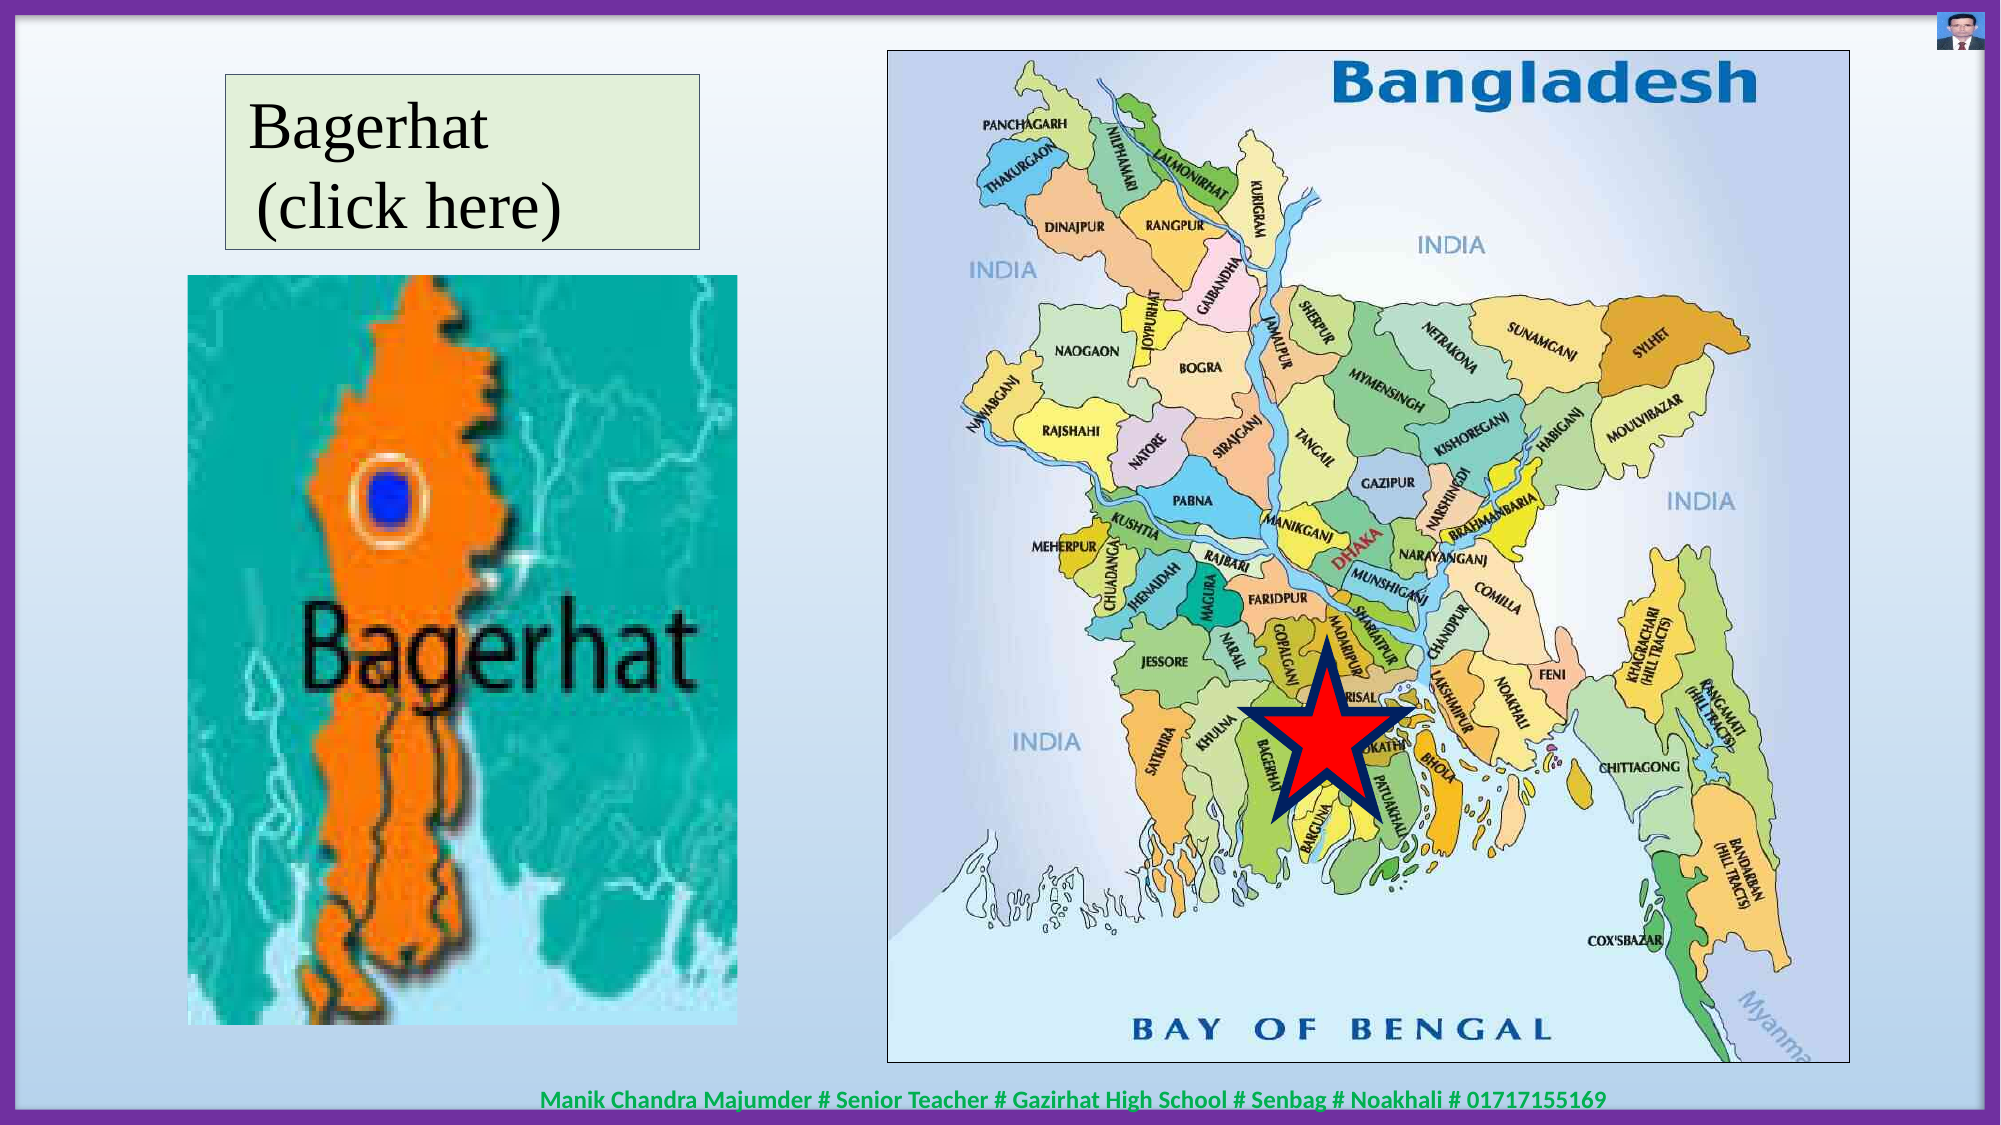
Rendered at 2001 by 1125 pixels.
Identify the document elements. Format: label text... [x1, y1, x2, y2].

text_box Bagerhat (click here) [225, 74, 700, 250]
picture [187, 274, 738, 1025]
picture [887, 49, 1850, 1063]
picture [1937, 12, 1985, 50]
